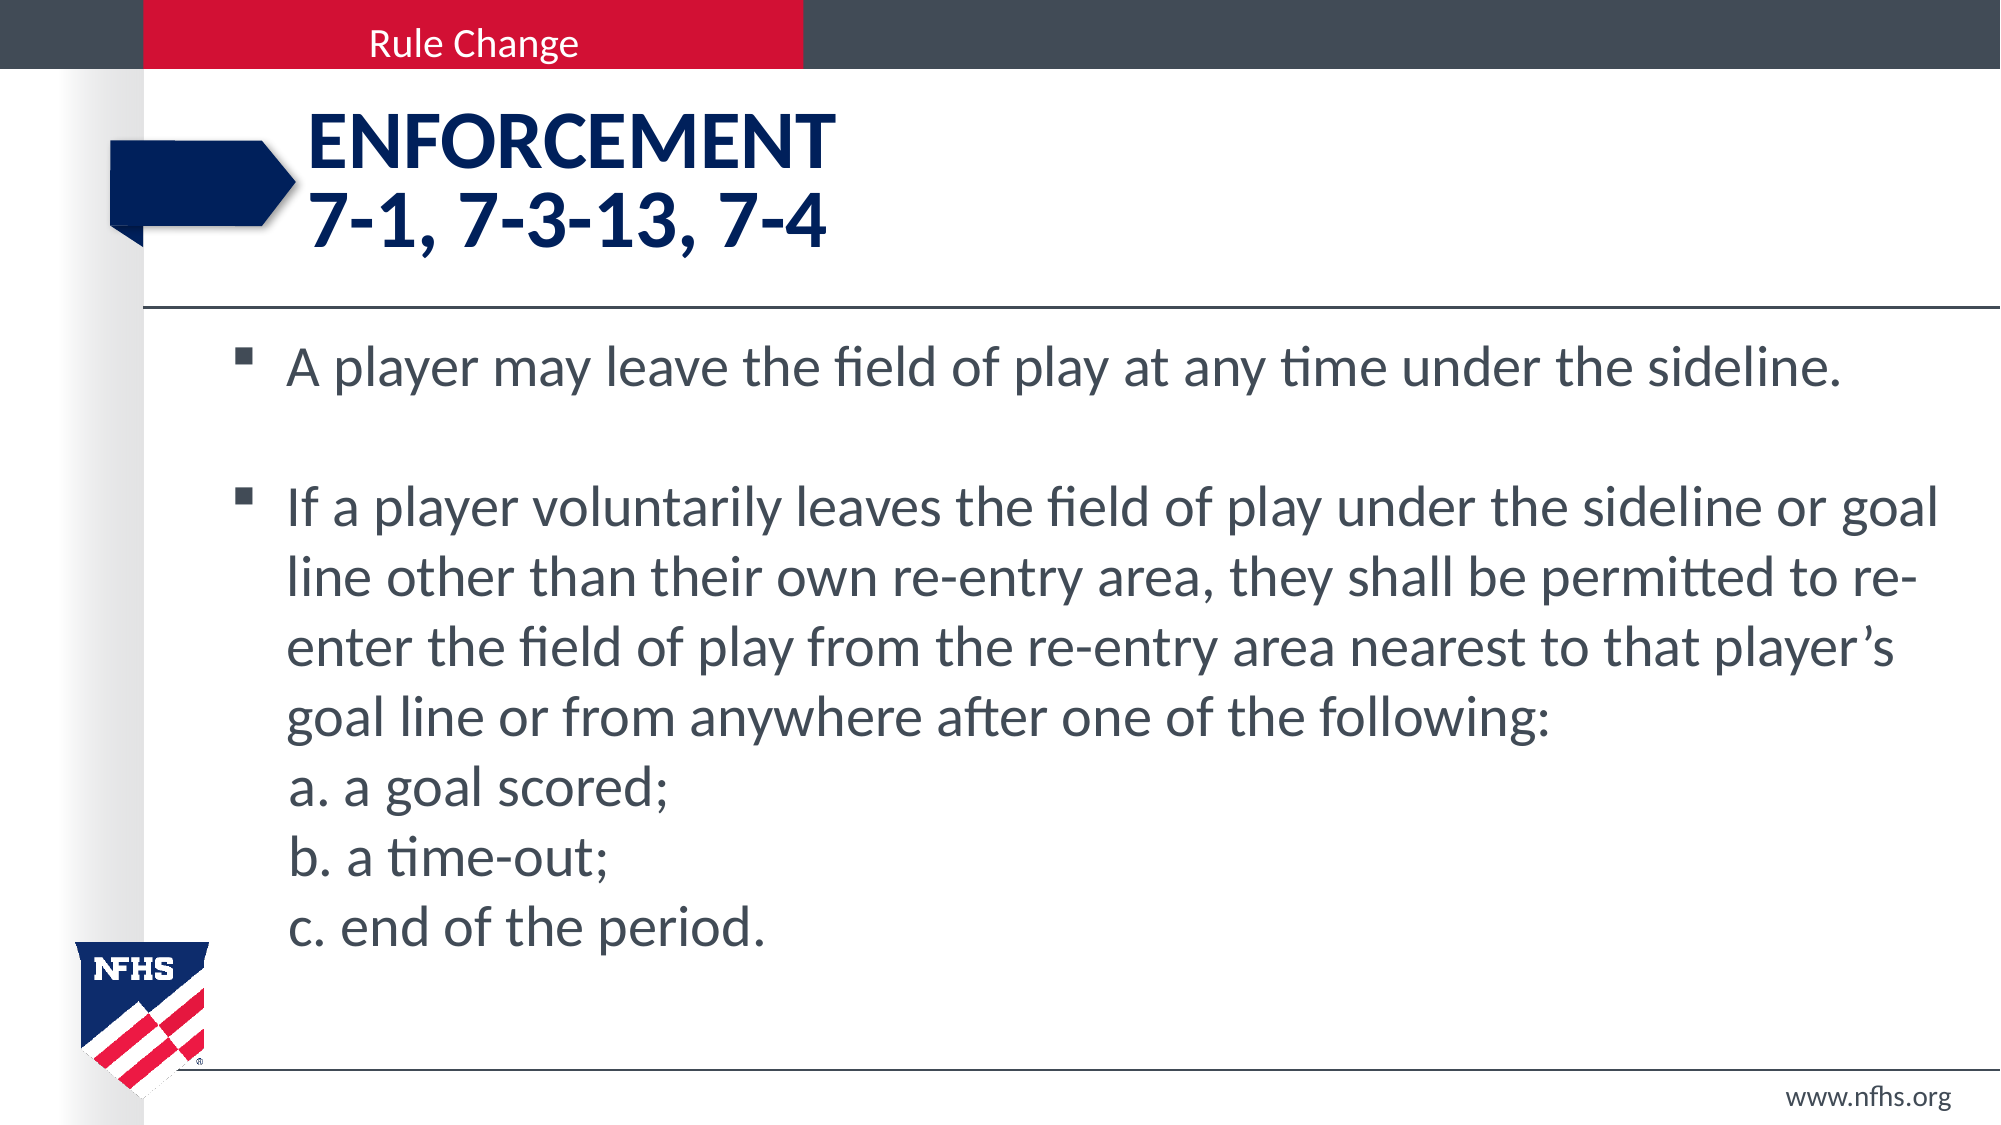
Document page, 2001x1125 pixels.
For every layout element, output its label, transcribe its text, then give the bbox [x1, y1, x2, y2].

list A player may leave the field of play at any time under the sideline. If a player voluntarily leaves the field of play under the sideline or goal line other than their own re-entry area, they shall be permitted to re-enter the field of play from the re-entry area nearest to that player’s goal line or from anywhere after one of the following: a. a goal scored; b. a time-out; c. end of the period. [215, 320, 1964, 1039]
picture [75, 942, 209, 1099]
title Enforcement 7-1, 7-3-13, 7-4 [292, 85, 1964, 285]
footer www.nfhs.org [1639, 1070, 1967, 1119]
